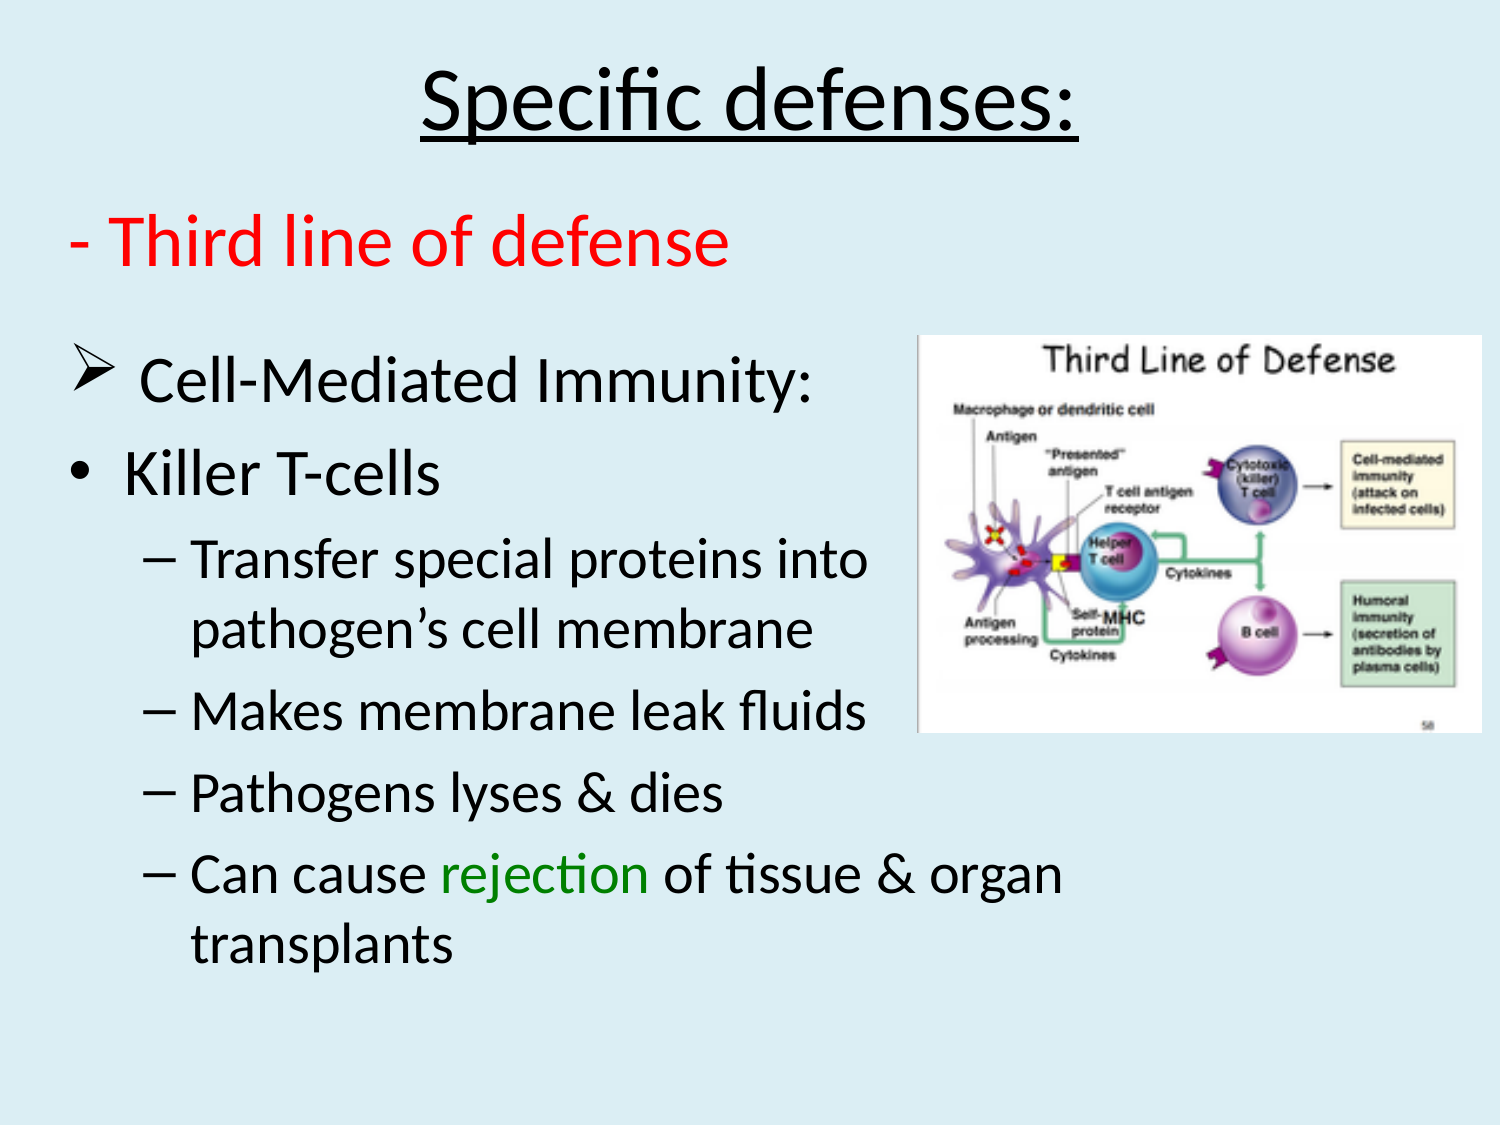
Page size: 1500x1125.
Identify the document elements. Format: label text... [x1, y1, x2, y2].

title Specific defenses: [75, 0, 1425, 188]
list - Third line of defense Cell-Mediated Immunity: Killer T-cells Transfer special proteins into pathogen’s cell membrane Makes membrane leak fluids Pathogens lyses & dies Can cause rejection of tissue & organ transplants [53, 184, 1095, 1125]
picture [916, 335, 1482, 734]
